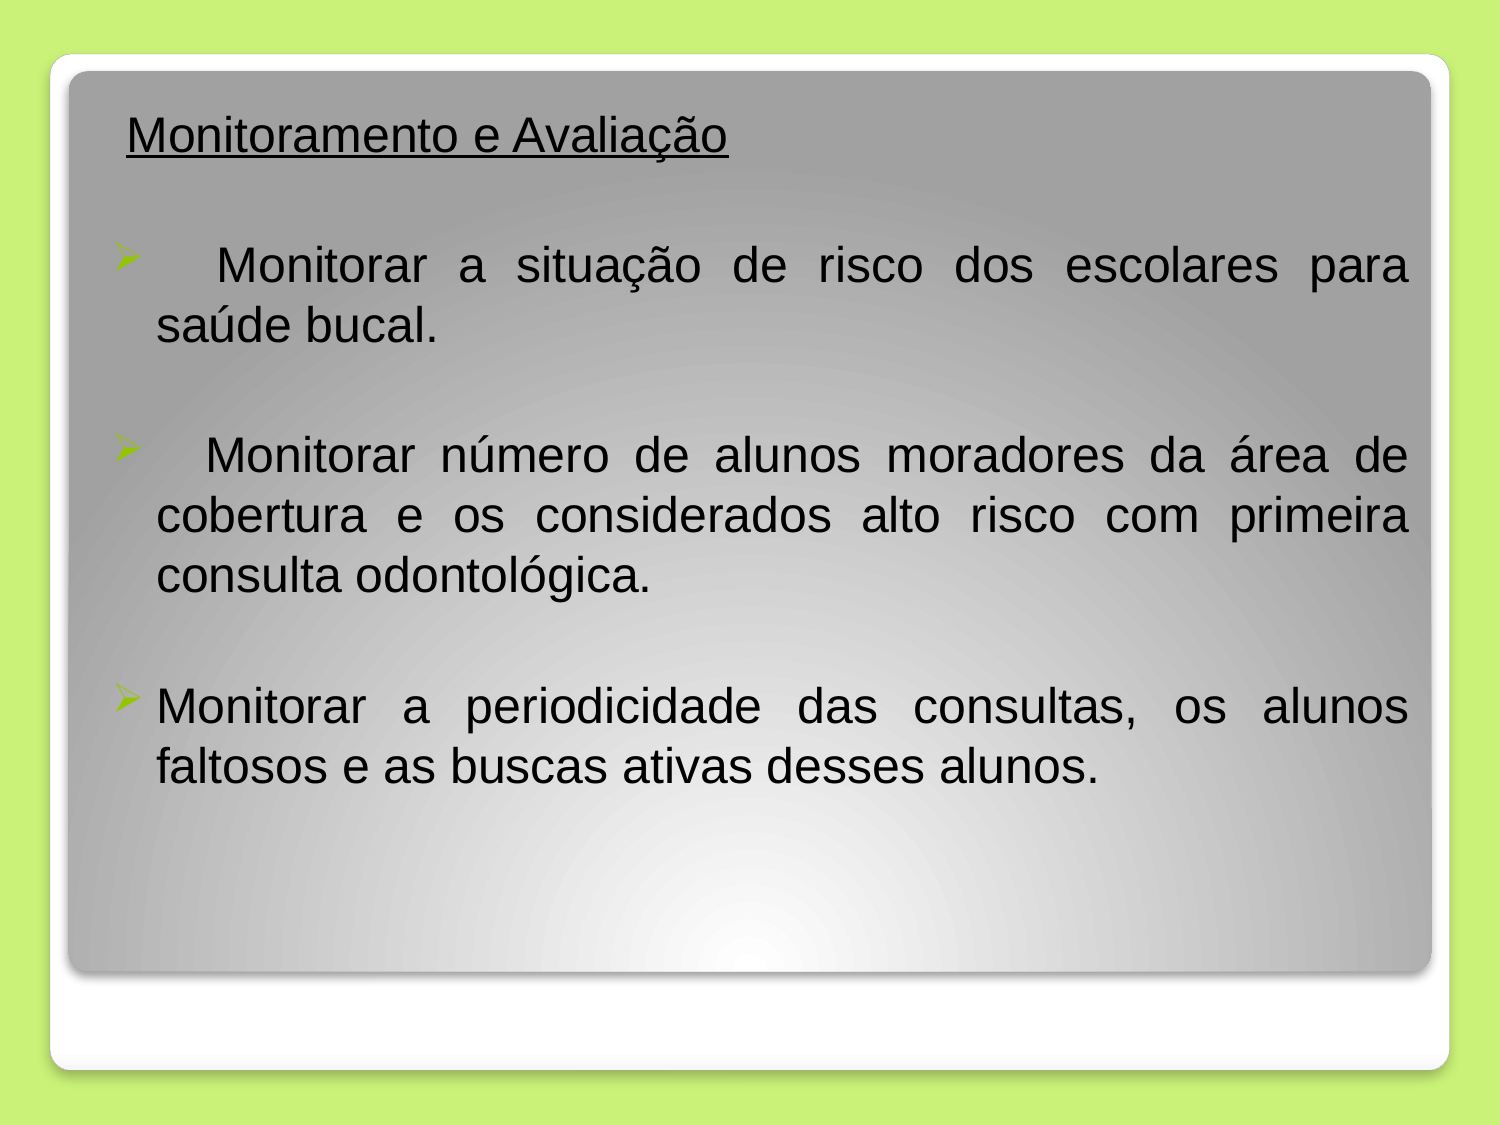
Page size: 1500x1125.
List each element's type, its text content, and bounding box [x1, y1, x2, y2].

list Monitoramento e Avaliação Monitorar a situação de risco dos escolares para saúde bucal. Monitorar número de alunos moradores da área de cobertura e os considerados alto risco com primeira consulta odontológica. Monitorar a periodicidade das consultas, os alunos faltosos e as buscas ativas desses alunos. [82, 86, 1425, 905]
